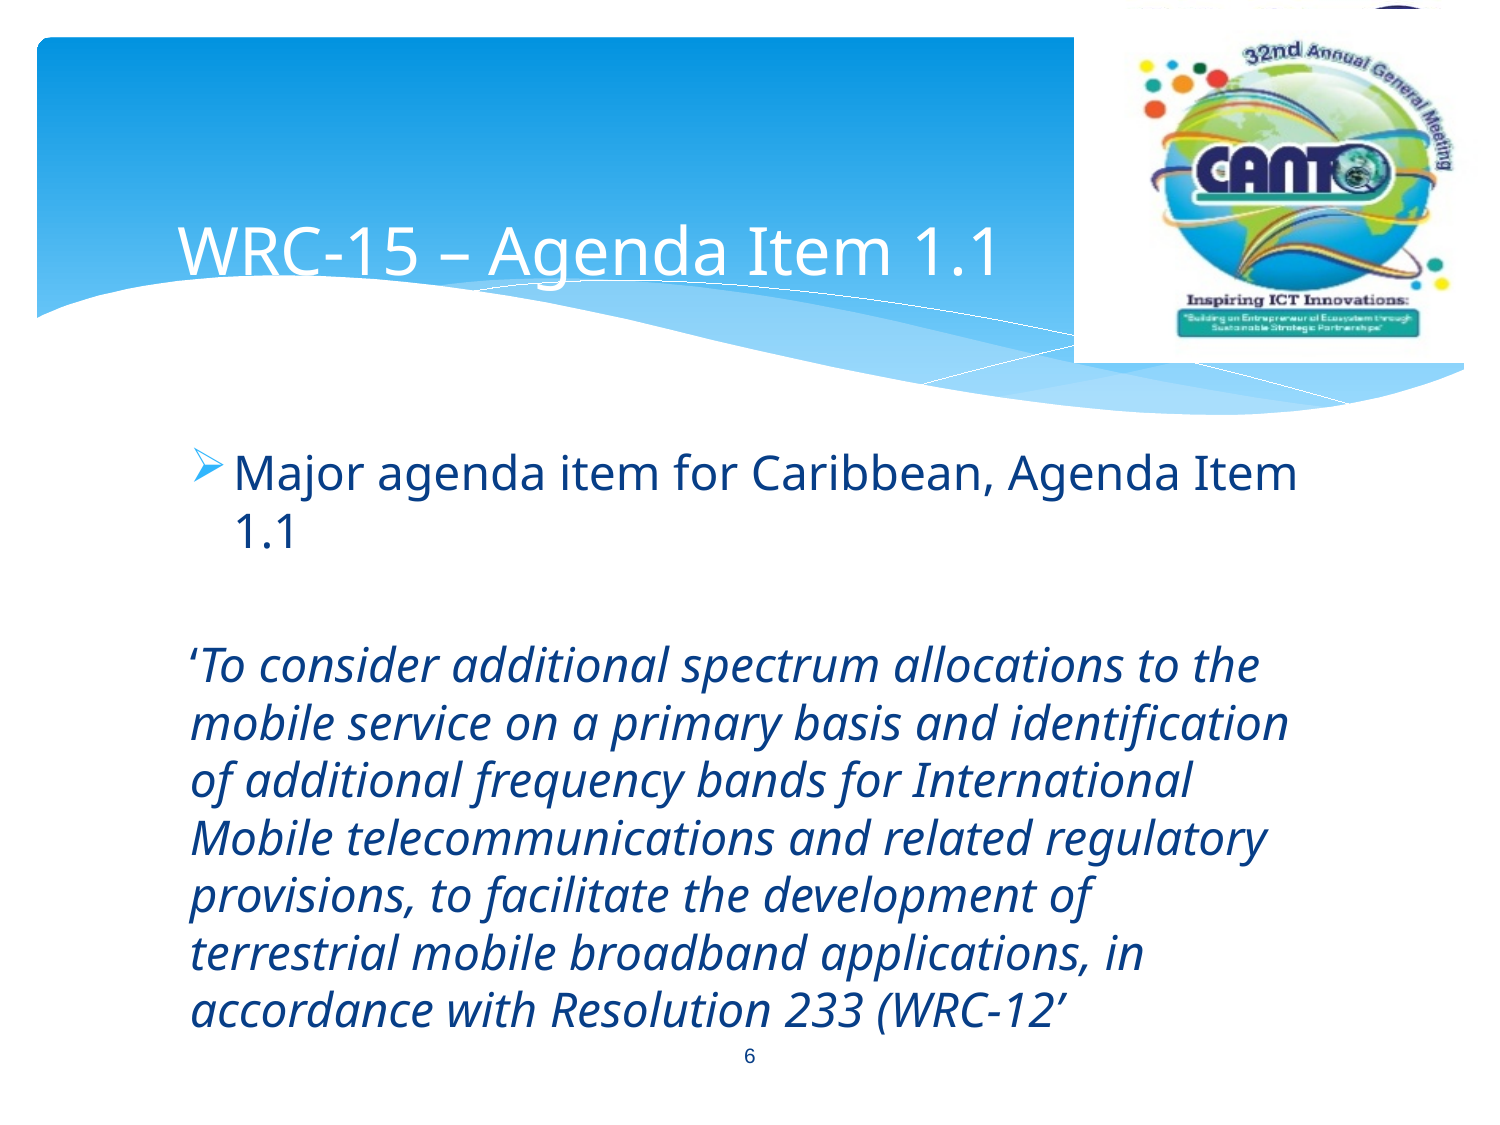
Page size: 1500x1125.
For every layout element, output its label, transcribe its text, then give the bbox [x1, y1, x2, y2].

slide_number 6 [654, 1025, 846, 1086]
list Major agenda item for Caribbean, Agenda Item 1.1 ‘To consider additional spectrum allocations to the mobile service on a primary basis and identification of additional frequency bands for International Mobile telecommunications and related regulatory provisions, to facilitate the development of terrestrial mobile broadband applications, in accordance with Resolution 233 (WRC-12’ [174, 382, 1325, 1058]
picture [1074, 0, 1500, 363]
title WRC-15 – Agenda Item 1.1 [87, 55, 1068, 363]
